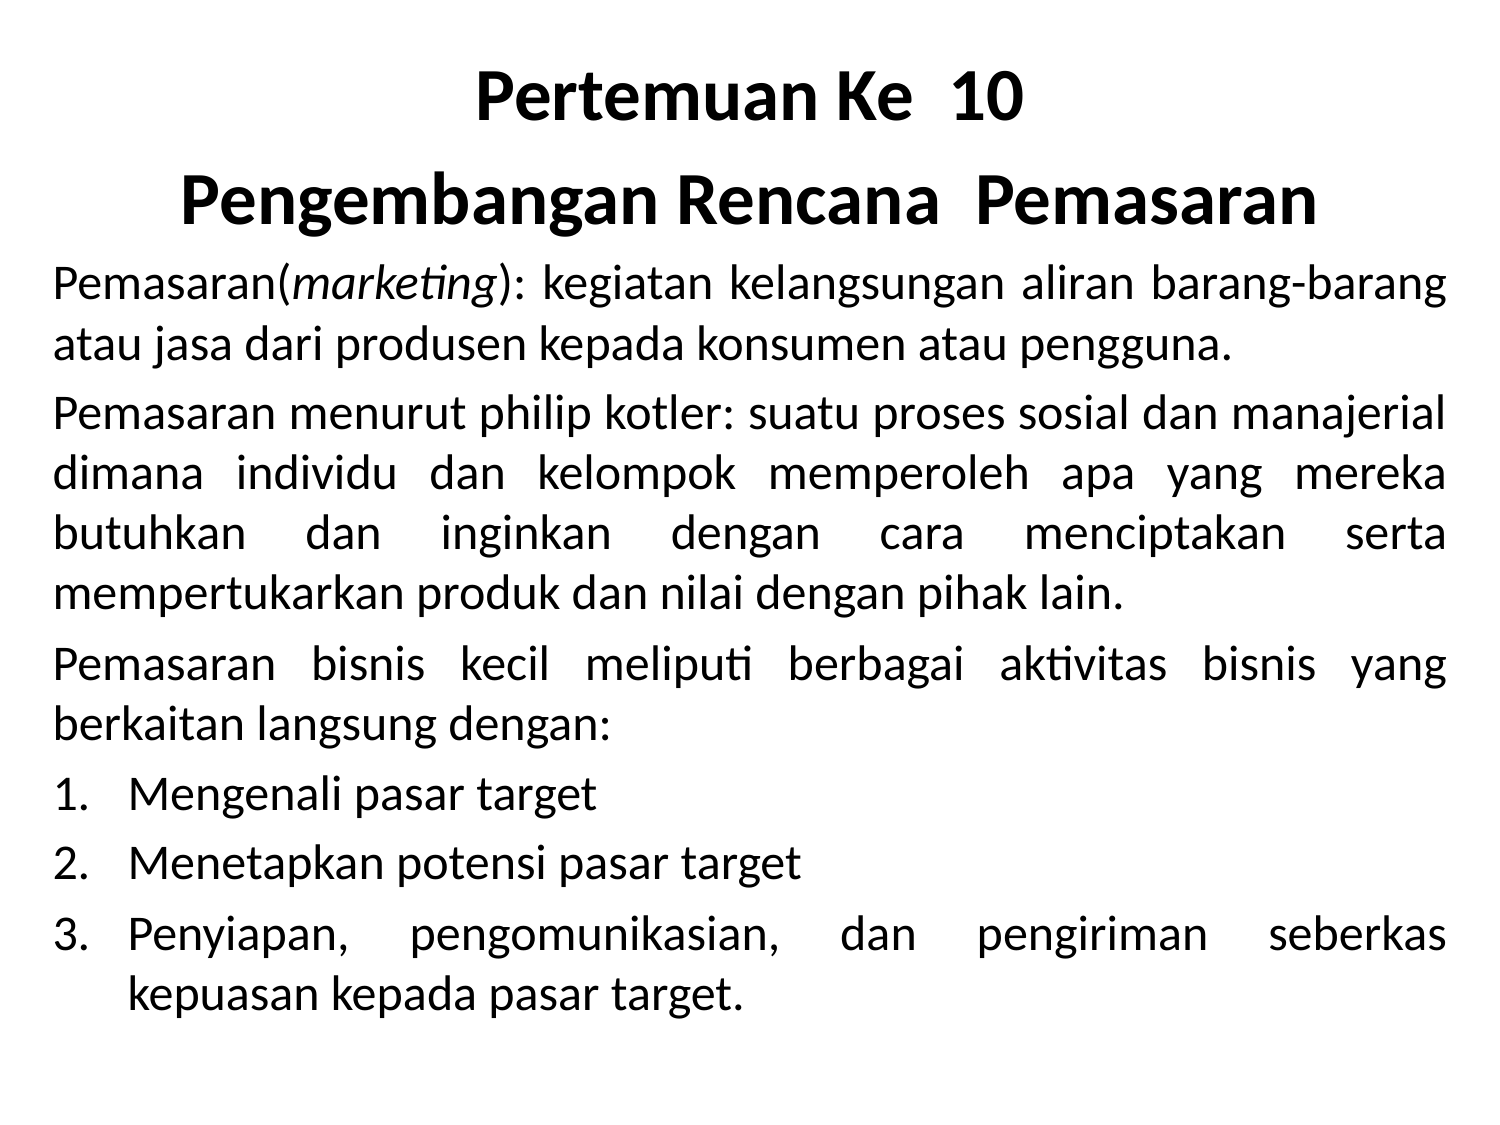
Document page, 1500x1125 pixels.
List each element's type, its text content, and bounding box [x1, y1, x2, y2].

list Pertemuan Ke 10 Pengembangan Rencana Pemasaran Pemasaran(marketing): kegiatan kelangsungan aliran barang-barang atau jasa dari produsen kepada konsumen atau pengguna. Pemasaran menurut philip kotler: suatu proses sosial dan manajerial dimana individu dan kelompok memperoleh apa yang mereka butuhkan dan inginkan dengan cara menciptakan serta mempertukarkan produk dan nilai dengan pihak lain. Pemasaran bisnis kecil meliputi berbagai aktivitas bisnis yang berkaitan langsung dengan: Mengenali pasar target Menetapkan potensi pasar target Penyiapan, pengomunikasian, dan pengiriman seberkas kepuasan kepada pasar target. [37, 37, 1463, 1088]
